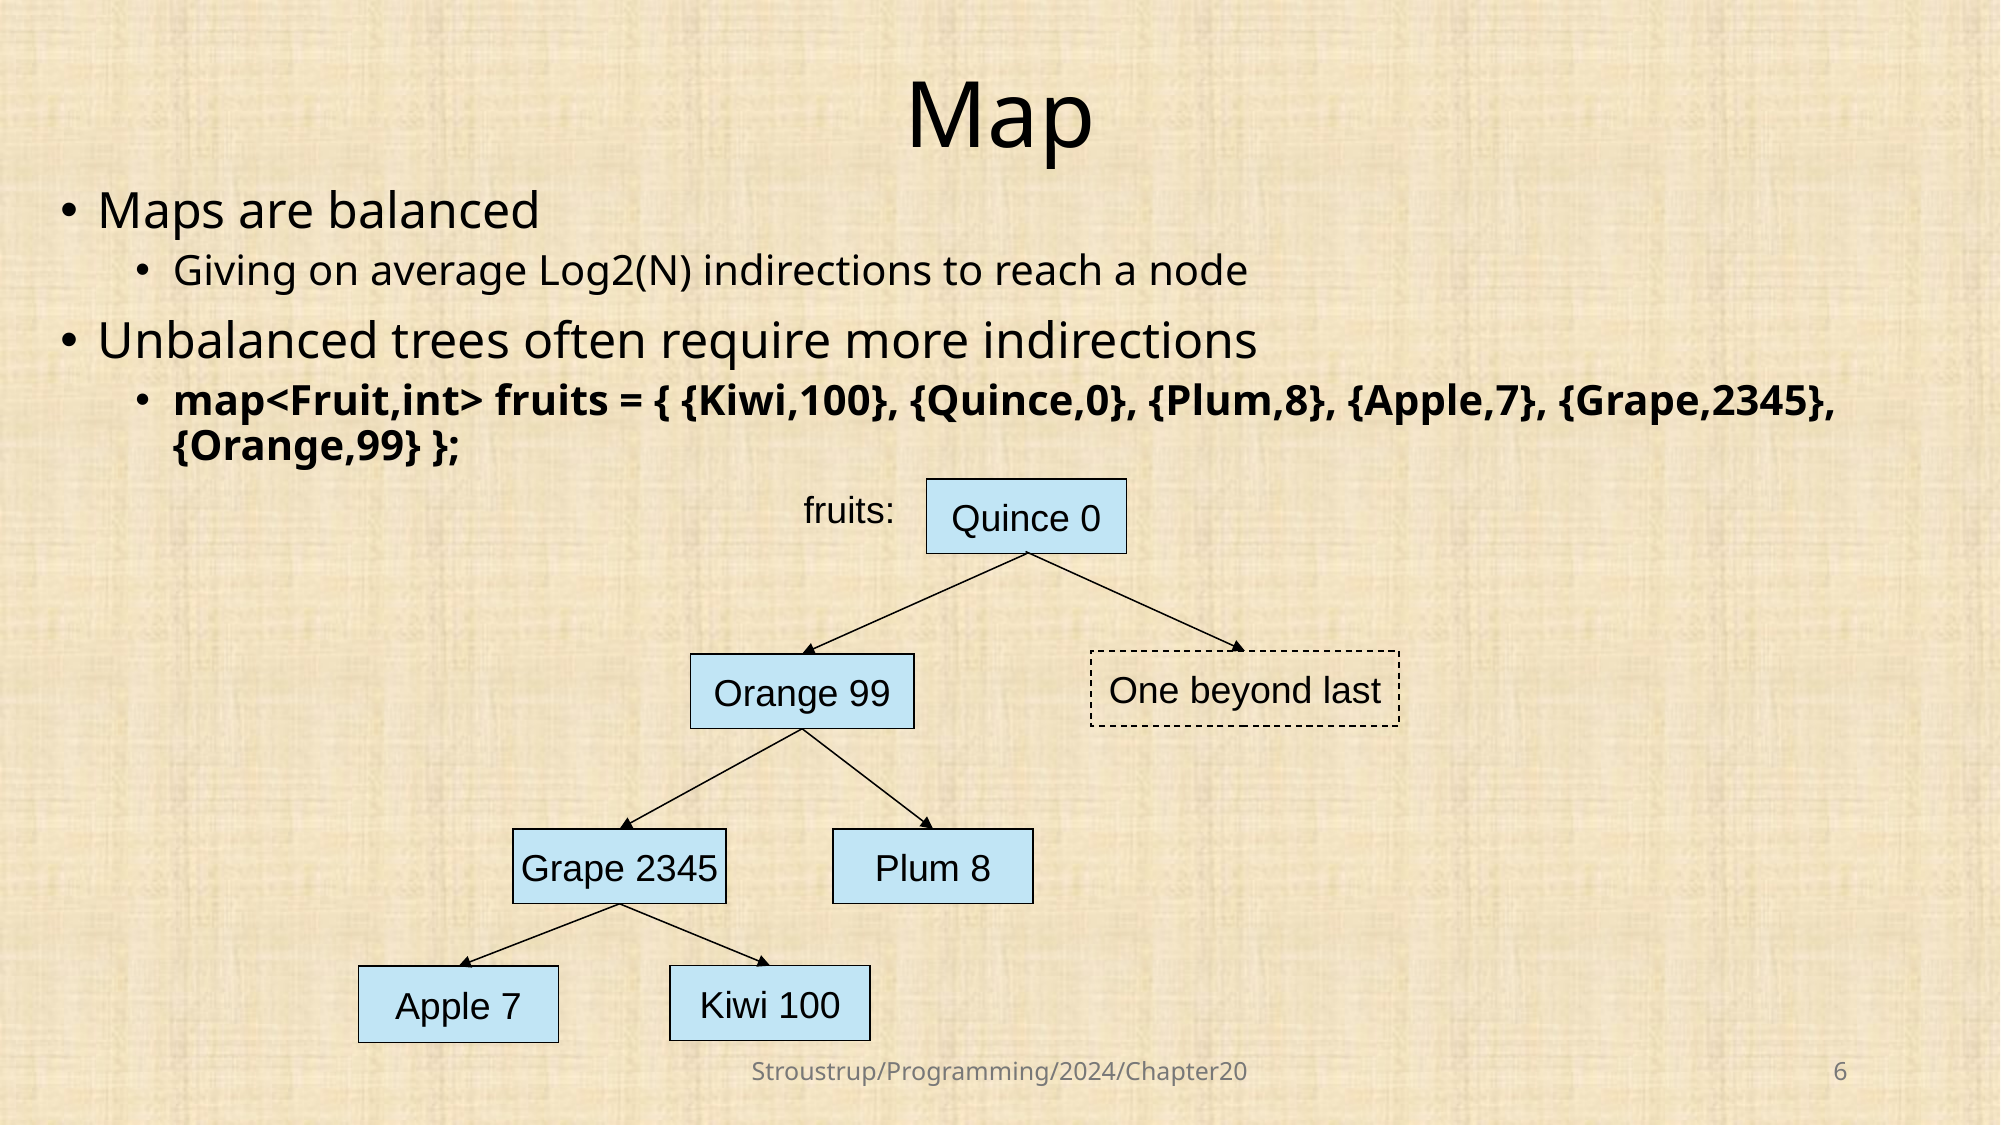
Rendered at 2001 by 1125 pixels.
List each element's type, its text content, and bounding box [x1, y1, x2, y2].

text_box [801, 553, 1027, 655]
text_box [1025, 550, 1246, 652]
text_box Apple 7 [358, 966, 559, 1043]
text_box Orange 99 [690, 653, 914, 728]
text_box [619, 903, 771, 967]
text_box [619, 728, 803, 830]
list Maps are balanced Giving on average Log2(N) indirections to reach a node Unbalanced trees often require more indirections map<Fruit,int> fruits = { {Kiwi,100}, {Quince,0}, {Plum,8}, {Apple,7}, {Grape,2345}, {Orange,99} }; [45, 177, 1971, 503]
text_box One beyond last [1090, 650, 1400, 726]
text_box Grape 2345 [512, 828, 727, 903]
title Map [137, 59, 1863, 176]
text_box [457, 903, 619, 967]
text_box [803, 728, 934, 830]
text_box Kiwi 100 [670, 965, 871, 1041]
picture [0, 0, 2001, 1125]
text_box fruits: [788, 478, 952, 539]
text_box Plum 8 [833, 828, 1034, 904]
text_box Quince 0 [926, 478, 1127, 553]
footer Stroustrup/Programming/2024/Chapter20 [662, 1042, 1338, 1103]
slide_number 6 [1412, 1042, 1863, 1103]
